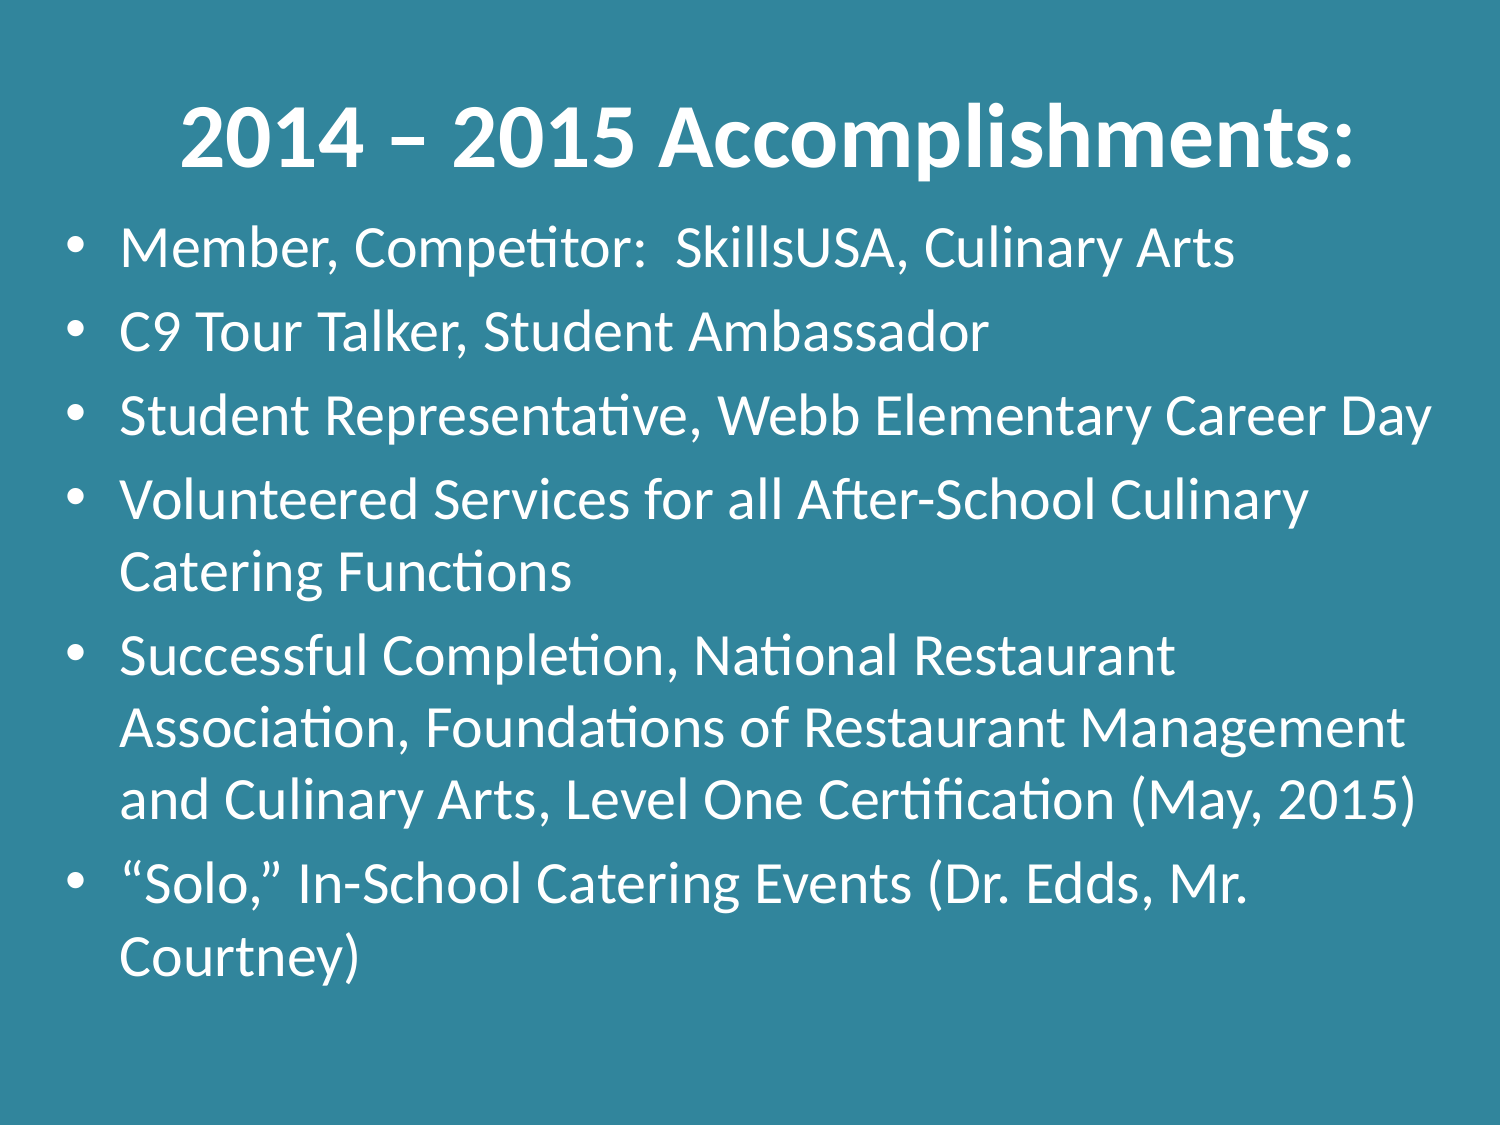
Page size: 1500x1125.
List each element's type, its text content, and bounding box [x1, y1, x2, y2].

title 2014 – 2015 Accomplishments: [37, 37, 1500, 225]
list Member, Competitor: SkillsUSA, Culinary Arts C9 Tour Talker, Student Ambassador Student Representative, Webb Elementary Career Day Volunteered Services for all After-School Culinary Catering Functions Successful Completion, National Restaurant Association, Foundations of Restaurant Management and Culinary Arts, Level One Certification (May, 2015) “Solo,” In-School Catering Events (Dr. Edds, Mr. Courtney) [50, 200, 1450, 1050]
